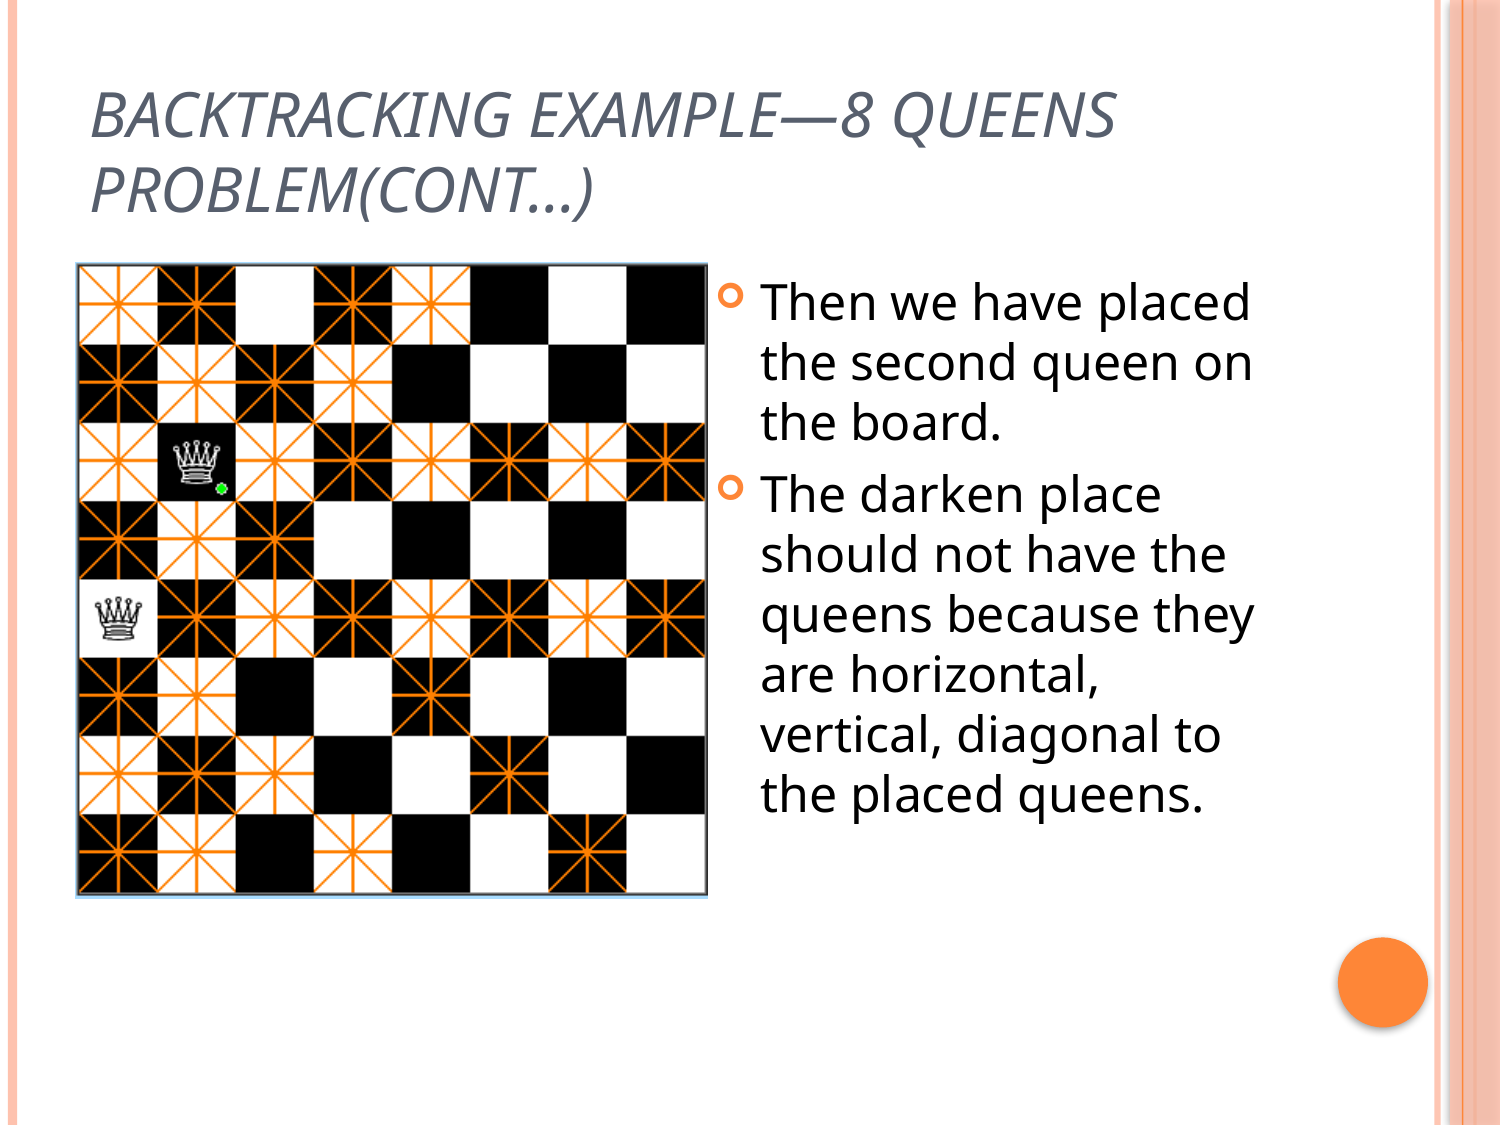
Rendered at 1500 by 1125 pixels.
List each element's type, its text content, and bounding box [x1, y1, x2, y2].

picture [74, 261, 709, 899]
title Backtracking EXAMPLE—8 Queens Problem(cont…) [75, 45, 1300, 233]
list Then we have placed the second queen on the board. The darken place should not have the queens because they are horizontal, vertical, diagonal to the placed queens. [700, 262, 1301, 1013]
